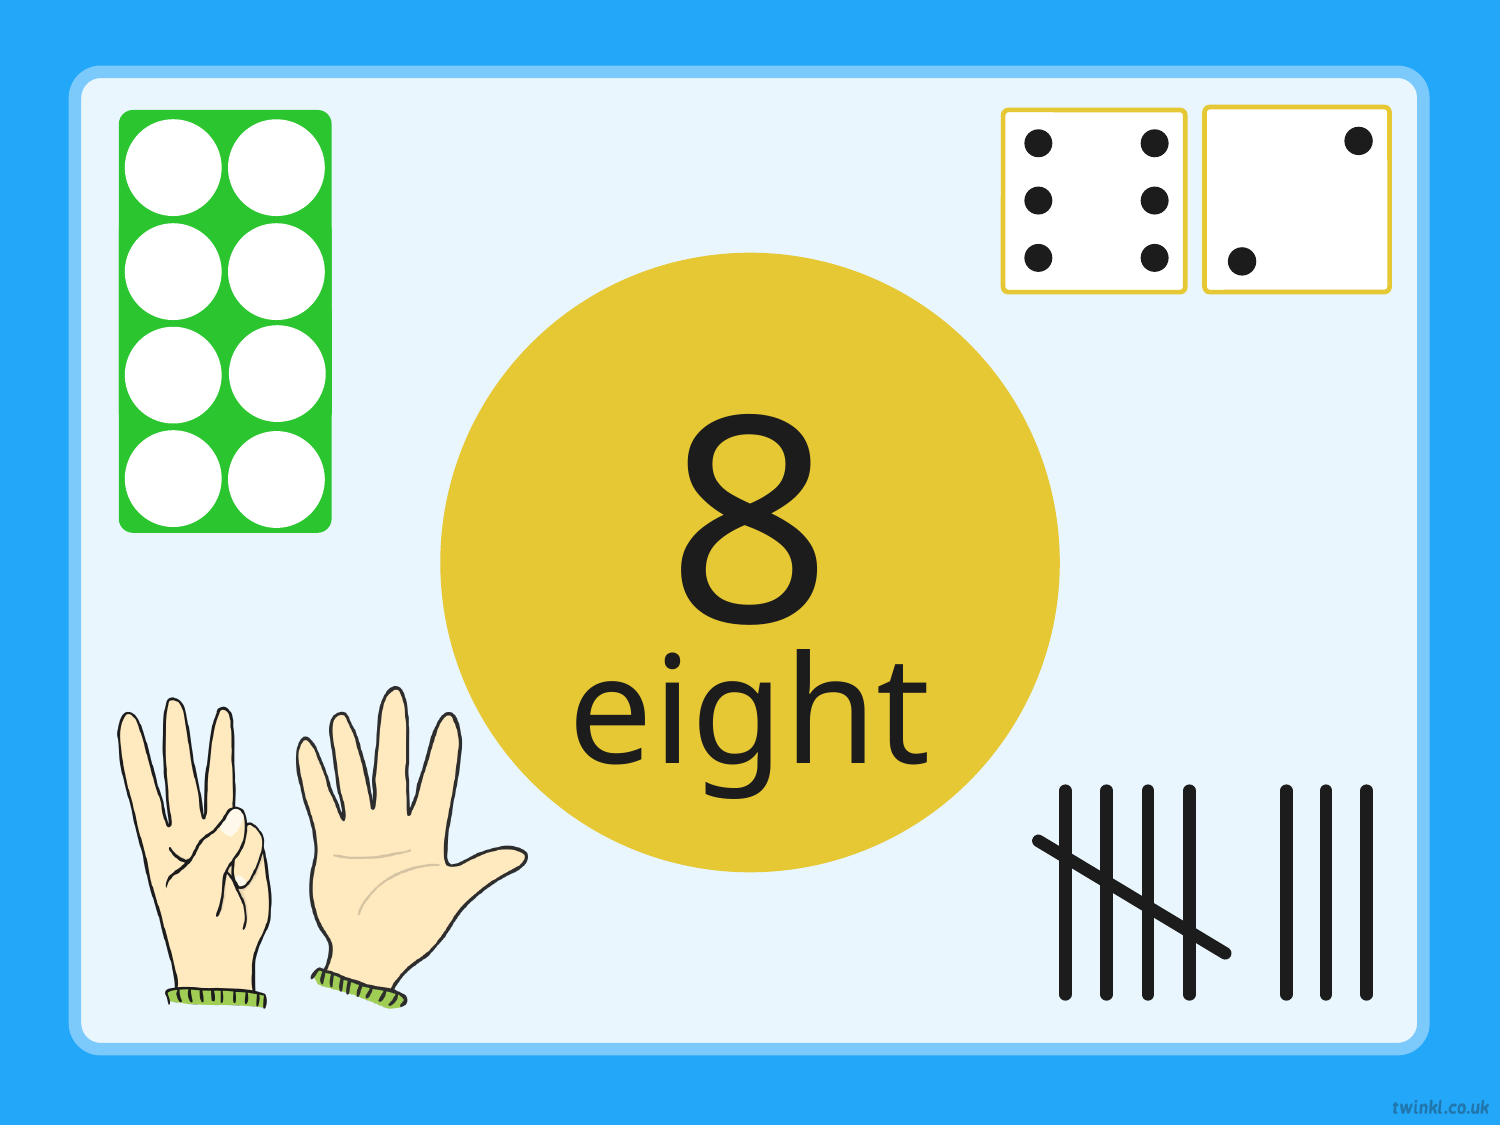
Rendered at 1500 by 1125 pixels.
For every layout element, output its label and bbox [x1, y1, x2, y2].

text_box [1204, 106, 1390, 293]
picture [1392, 1099, 1489, 1114]
picture [117, 697, 272, 1009]
text_box [1003, 109, 1186, 293]
text_box [118, 109, 332, 533]
picture [295, 686, 528, 1009]
text_box [440, 252, 1060, 873]
text_box [1038, 790, 1367, 995]
